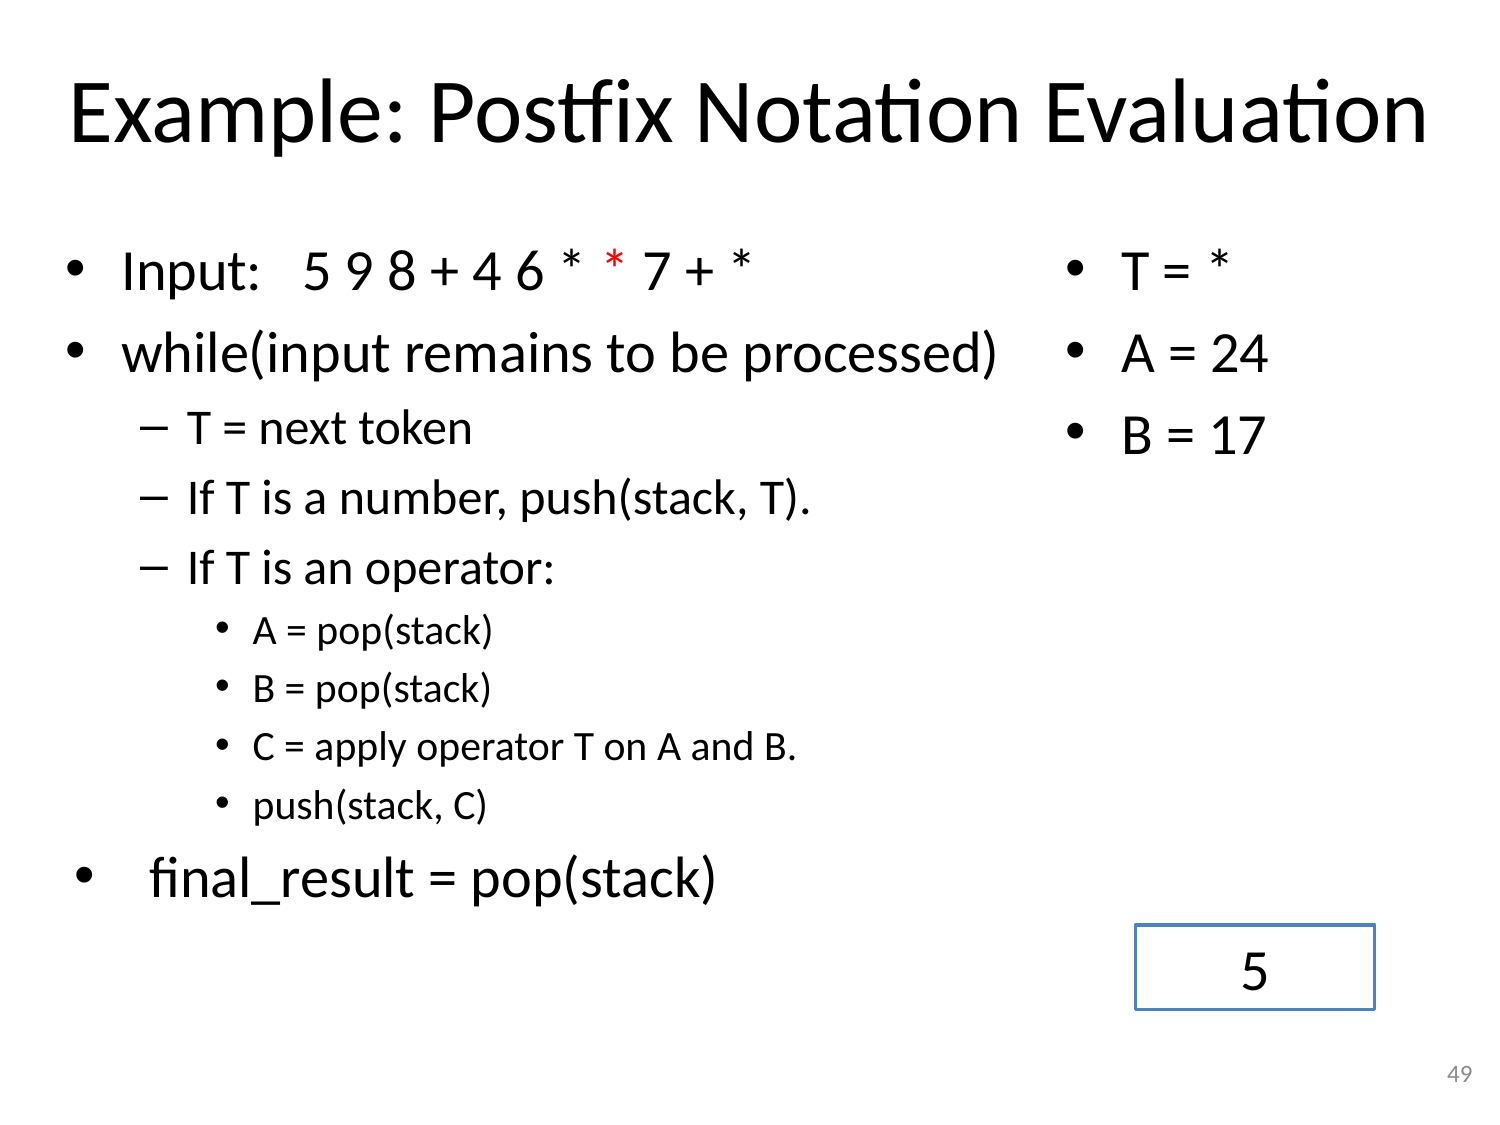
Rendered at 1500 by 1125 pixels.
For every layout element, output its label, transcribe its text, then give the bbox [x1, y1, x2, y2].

title Example: Postfix Notation Evaluation [50, 12, 1450, 200]
list Input: 5 9 8 + 4 6 * * 7 + * while(input remains to be processed) T = next token If T is a number, push(stack, T). If T is an operator: A = pop(stack) B = pop(stack) C = apply operator T on A and B. push(stack, C) final_result = pop(stack) [50, 224, 1038, 1050]
text_box 5 [1135, 924, 1375, 1010]
slide_number 49 [1137, 1042, 1488, 1103]
text_box T = * A = 24 B = 17 [1050, 224, 1375, 1050]
